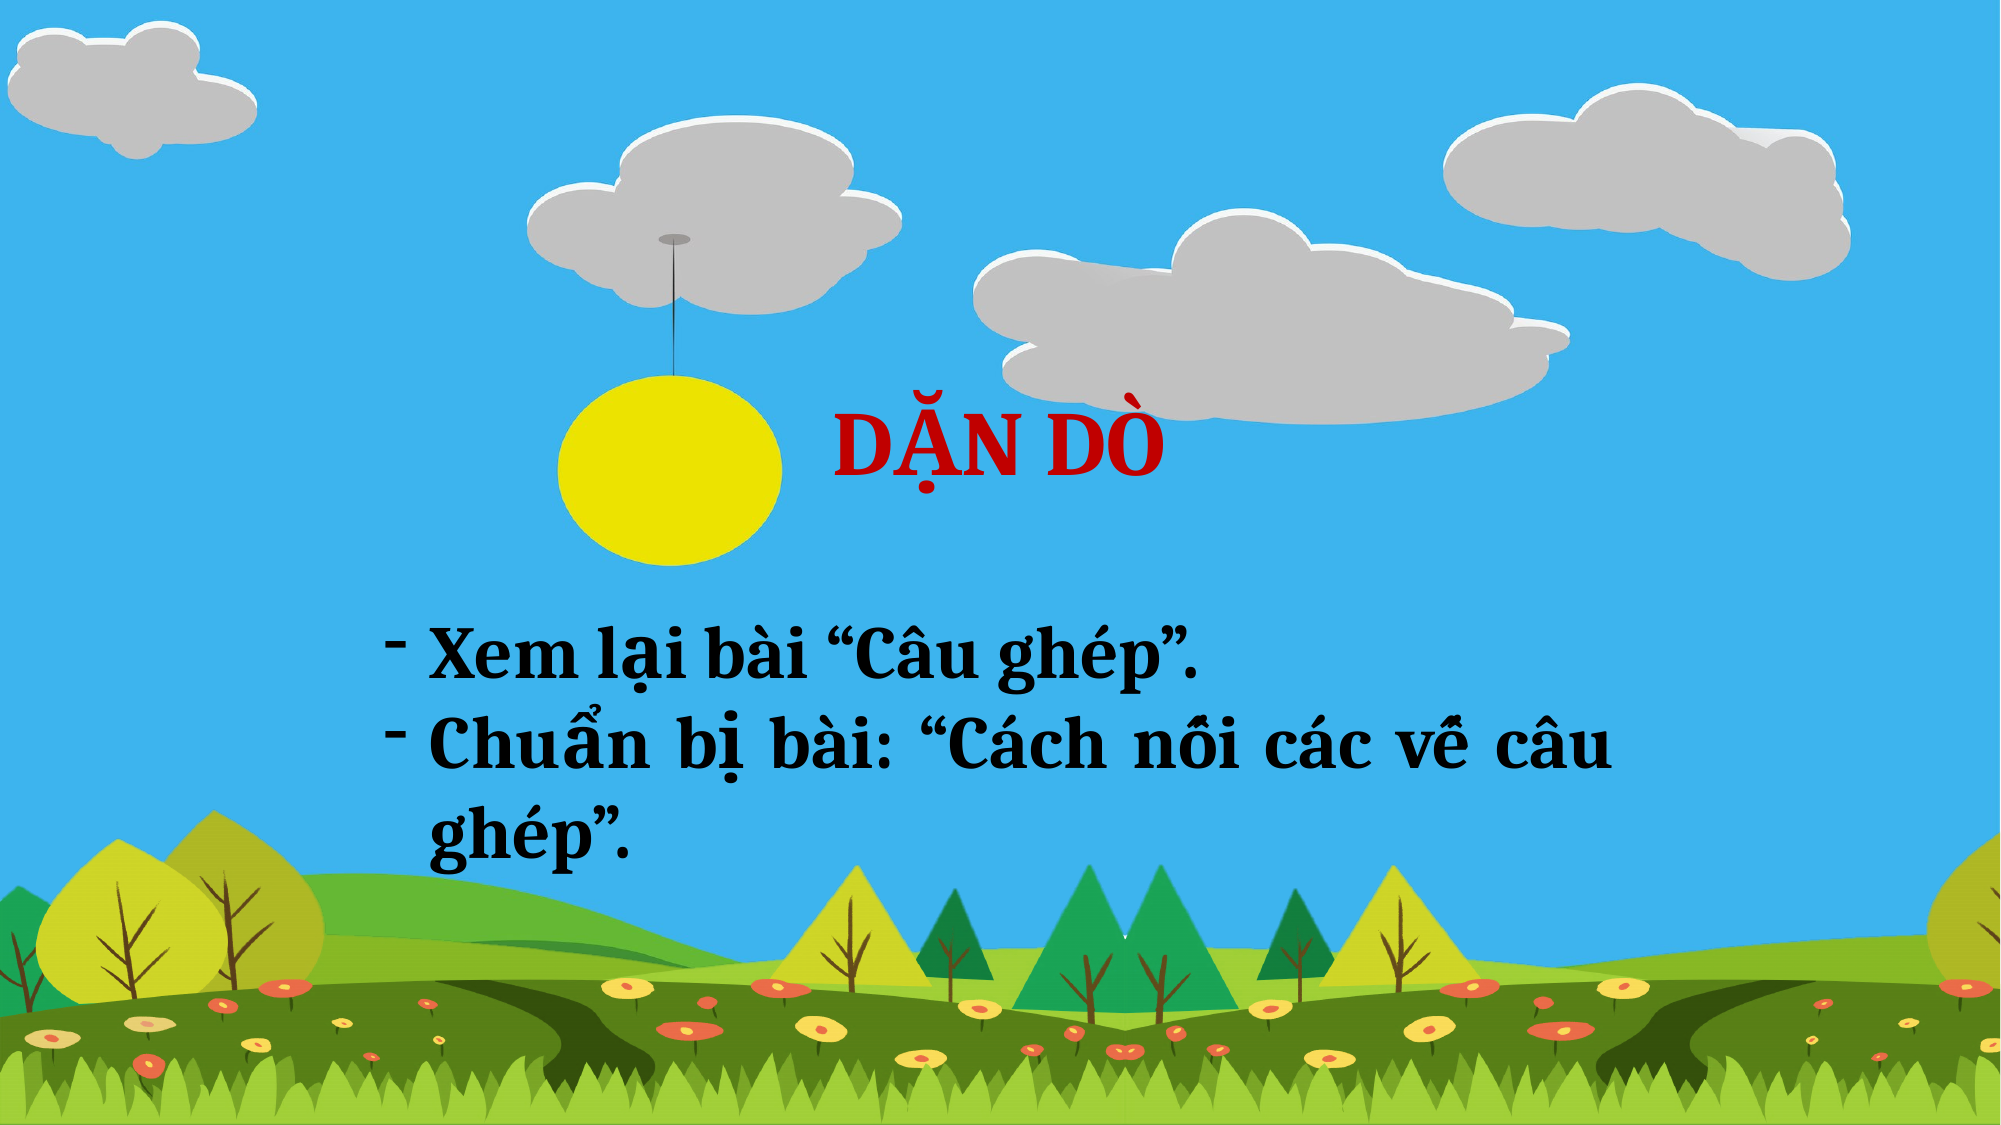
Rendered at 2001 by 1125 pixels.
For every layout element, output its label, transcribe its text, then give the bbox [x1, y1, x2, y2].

text_box DẶN DÒ Xem lại bài “Câu ghép”. Chuẩn bị bài: “Cách nối các vế câu ghép”. [368, 376, 1630, 882]
picture [0, 0, 2001, 1125]
